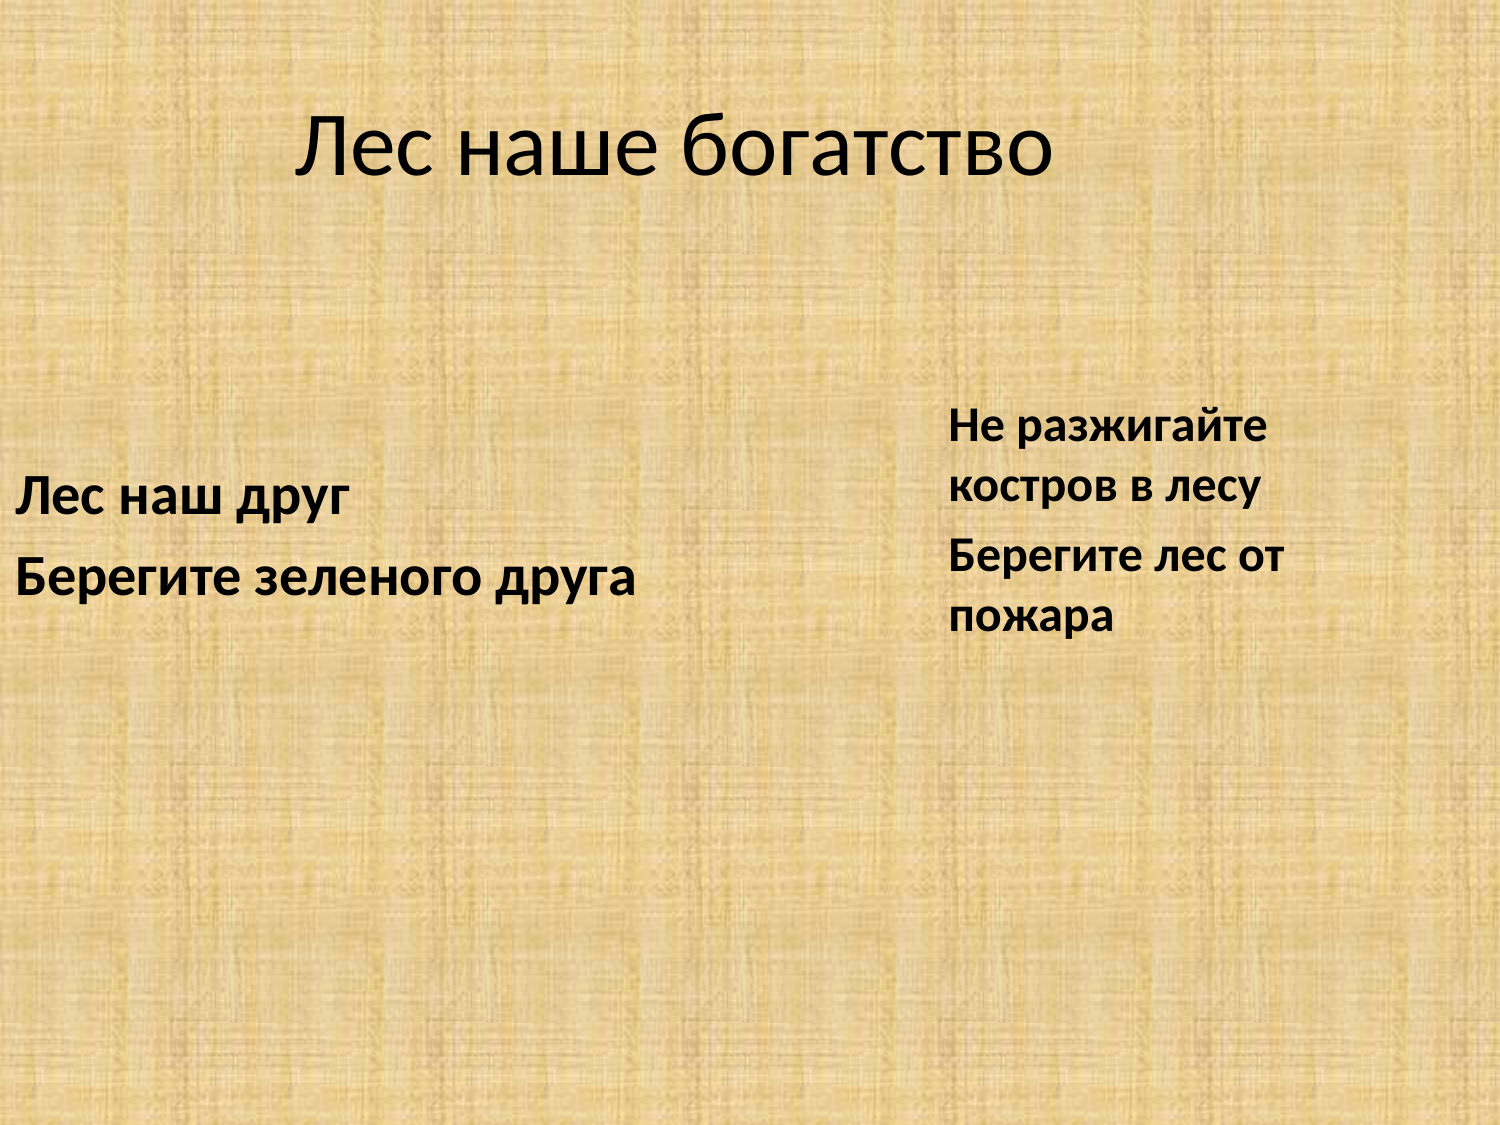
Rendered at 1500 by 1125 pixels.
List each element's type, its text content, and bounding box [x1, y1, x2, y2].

picture [0, 0, 1500, 1125]
text_box Не разжигайте костров в лесу Берегите лес от пожара [933, 384, 1309, 650]
title Лес наше богатство [0, 44, 1351, 233]
list Лес наш друг Берегите зеленого друга [0, 356, 663, 1006]
